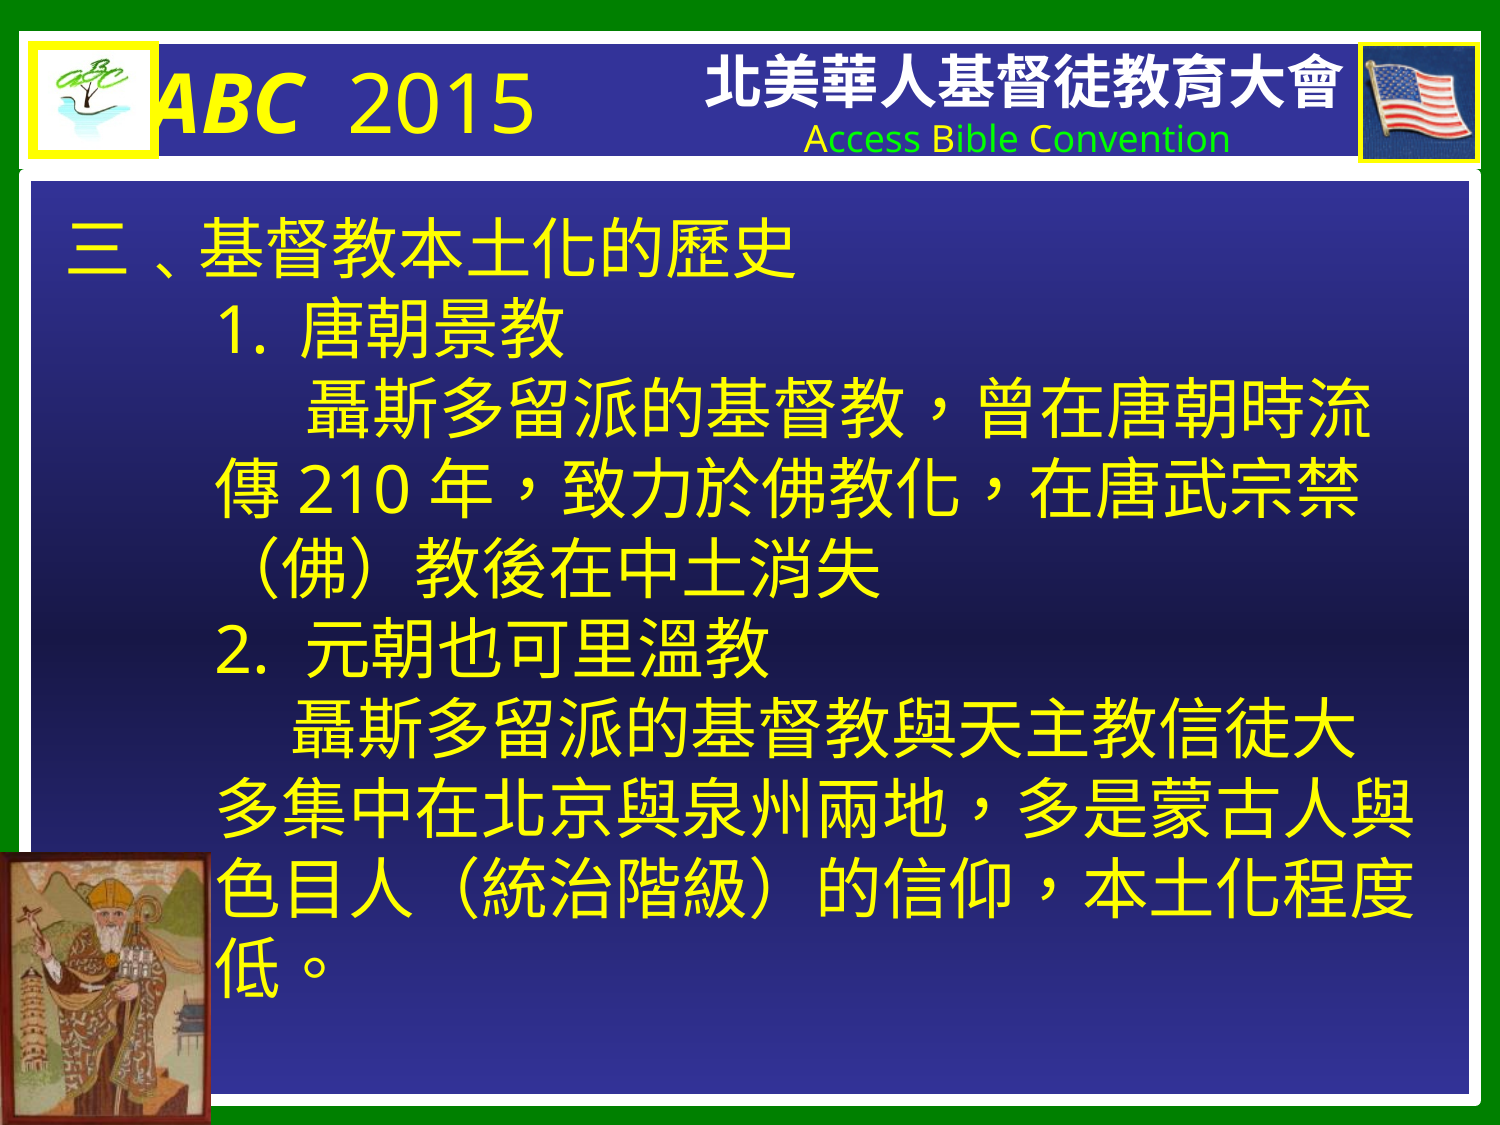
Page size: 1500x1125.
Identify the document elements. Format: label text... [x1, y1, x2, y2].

title ABC 2015 [24, 37, 662, 163]
picture [37, 49, 151, 151]
list [24, 174, 1475, 1100]
picture [1362, 46, 1476, 160]
text_box 三﹑基督教本土化的歷史 唐朝景教 聶斯多留派的基督教，曾在唐朝時流傳210年，致力於佛教化，在唐武宗禁（佛）教後在中土消失 2. 元朝也可里溫教 聶斯多留派的基督教與天主教信徒大多集中在北京與泉州兩地，多是蒙古人與色目人（統治階級）的信仰，本土化程度低。 [50, 199, 1438, 1125]
text_box 北美華人基督徒教育大會 Access Bible Convention [662, 37, 1400, 168]
title ABC 2015 [1400, 37, 1475, 42]
picture [0, 851, 211, 1125]
